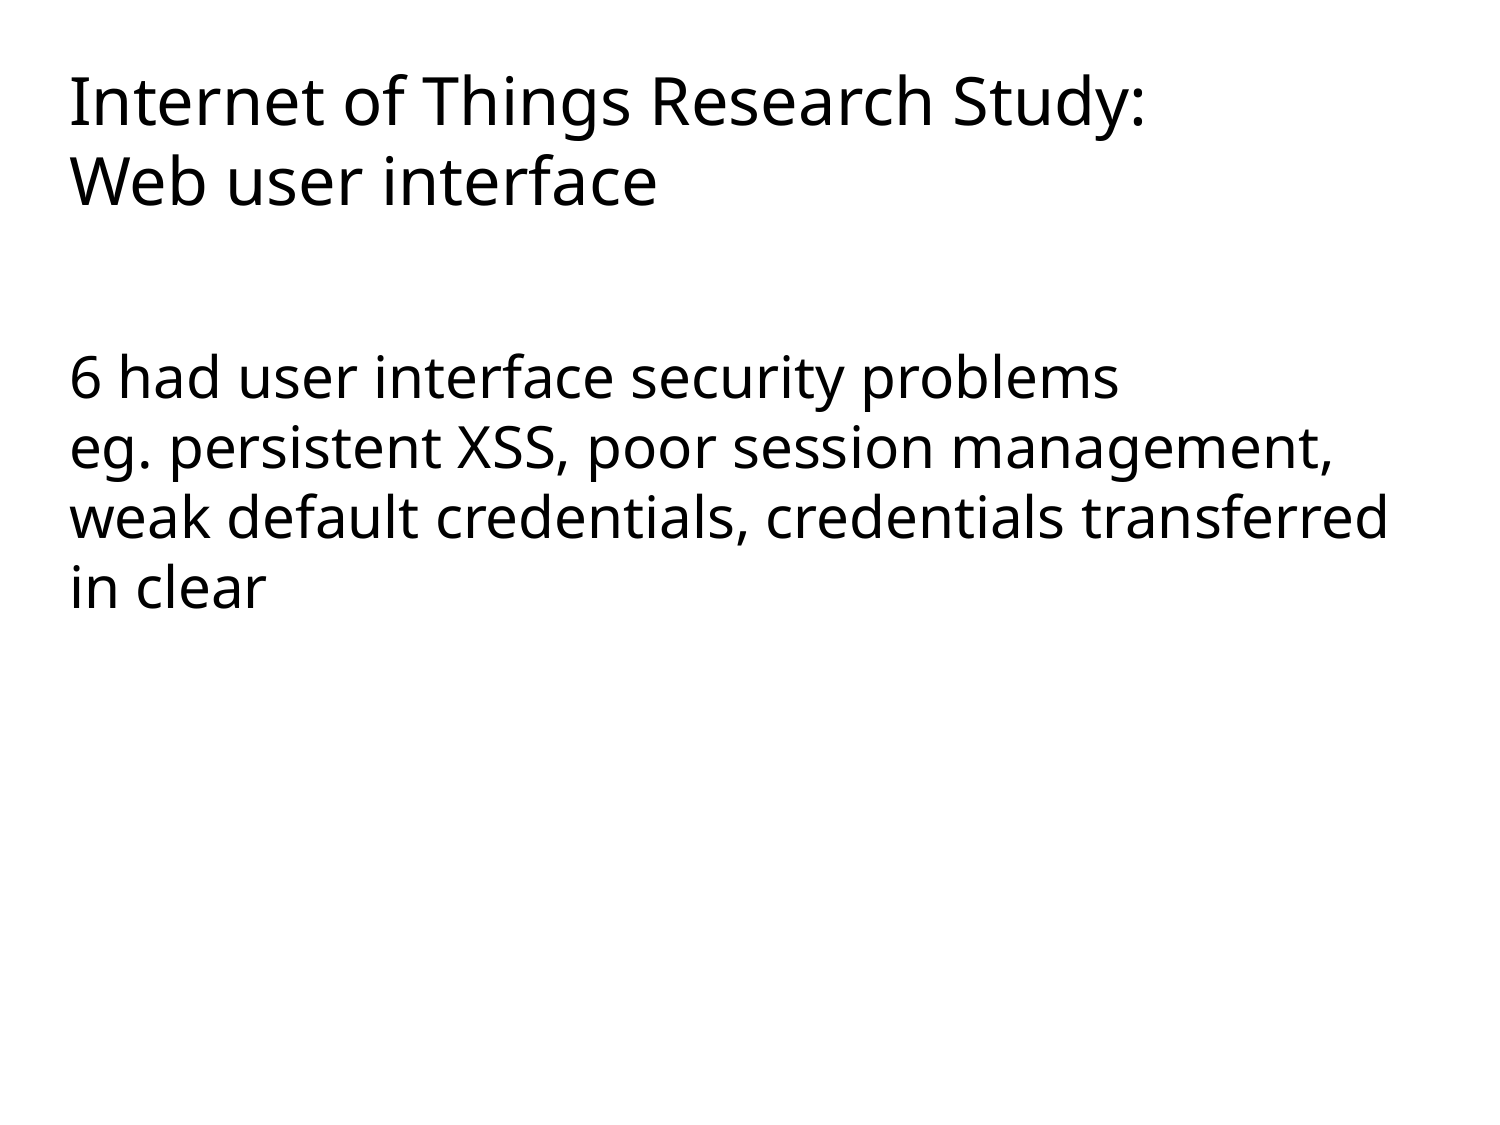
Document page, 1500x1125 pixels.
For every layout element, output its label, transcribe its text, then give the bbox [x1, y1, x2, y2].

title Internet of Things Research Study: Web user interface [54, 51, 1386, 146]
text_box 6 had user interface security problems eg. persistent XSS, poor session management, weak default credentials, credentials transferred in clear [54, 192, 1466, 818]
